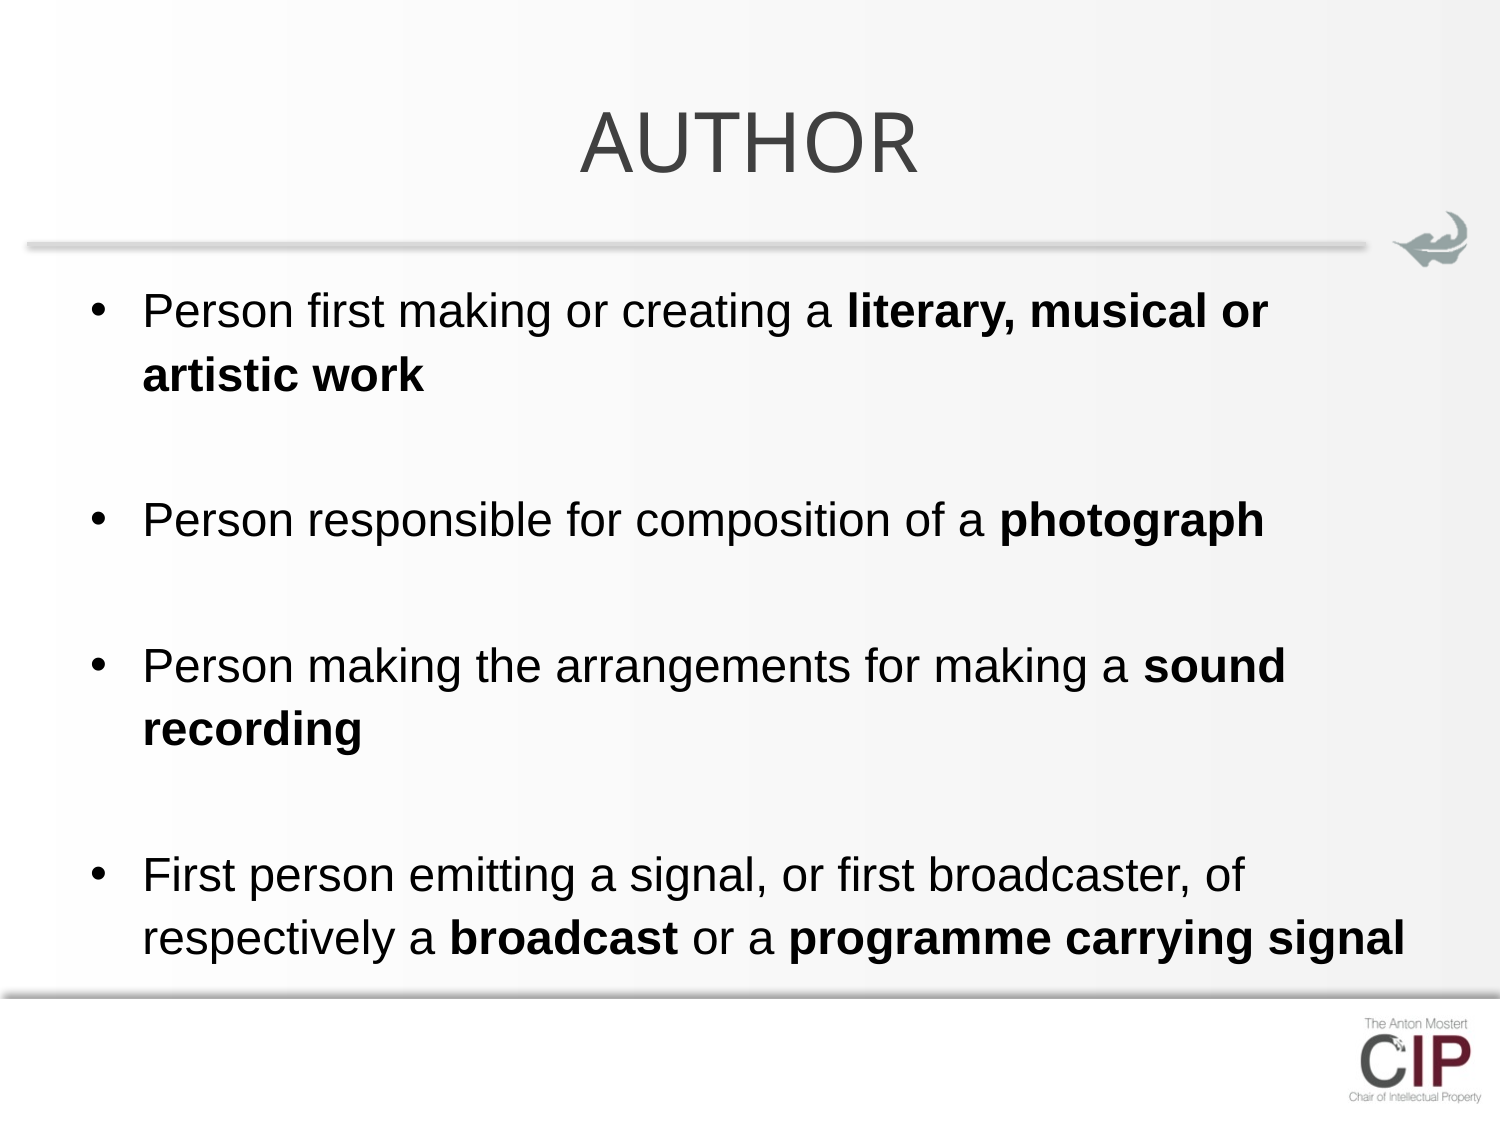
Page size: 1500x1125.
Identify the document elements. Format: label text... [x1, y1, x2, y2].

list Person first making or creating a literary, musical or artistic work Person responsible for composition of a photograph Person making the arrangements for making a sound recording First person emitting a signal, or first broadcaster, of respectively a broadcast or a programme carrying signal [75, 262, 1425, 977]
picture [1383, 206, 1472, 274]
picture [1347, 1015, 1483, 1105]
title AUTHOR [75, 45, 1425, 233]
